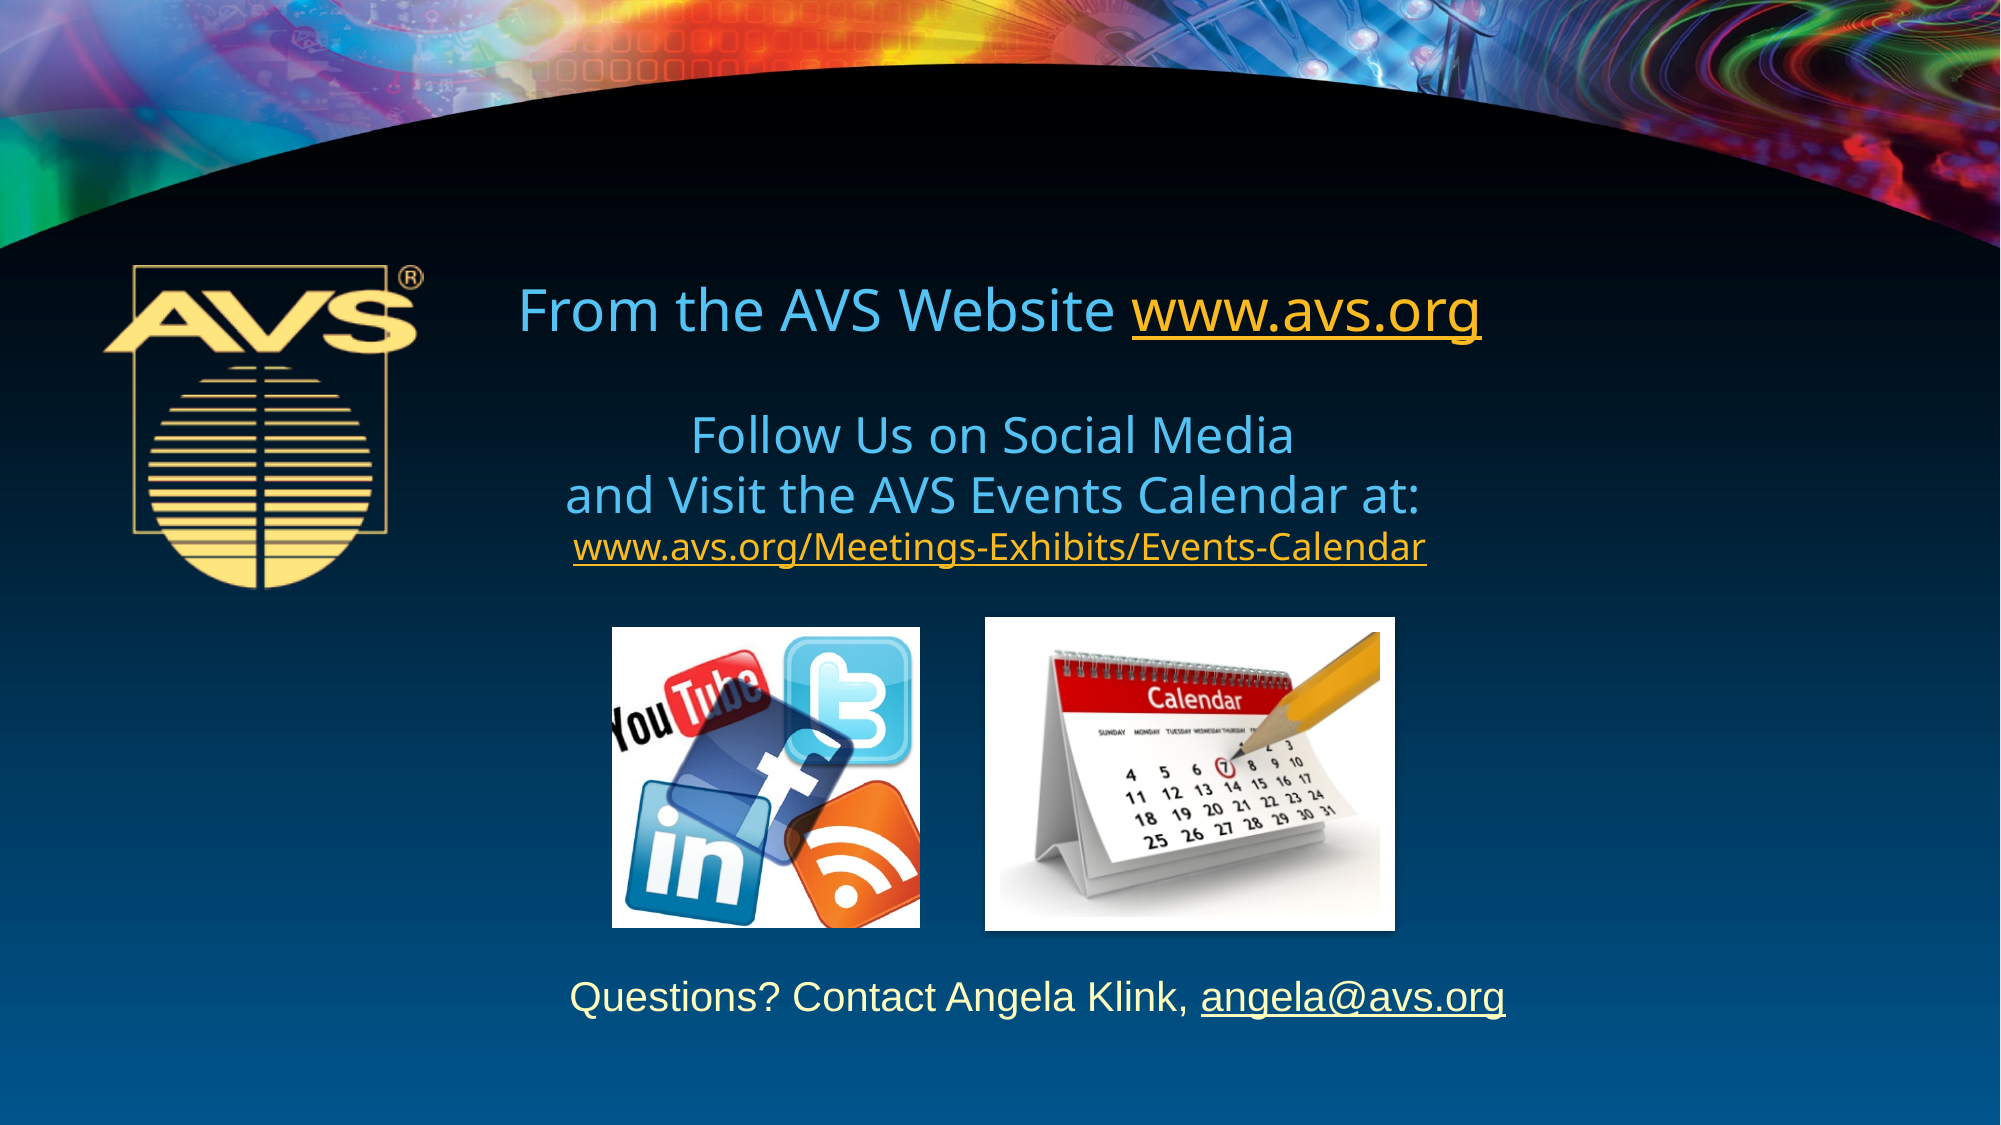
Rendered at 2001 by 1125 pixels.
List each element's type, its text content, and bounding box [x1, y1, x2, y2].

picture [0, 0, 2001, 1125]
picture [999, 631, 1381, 917]
text_box From the AVS Website www.avs.org Follow Us on Social Media and Visit the AVS Events Calendar at: www.avs.org/Meetings-Exhibits/Events-Calendar [0, 265, 2000, 646]
text_box Questions? Contact Angela Klink, angela@avs.org [262, 975, 1813, 1063]
